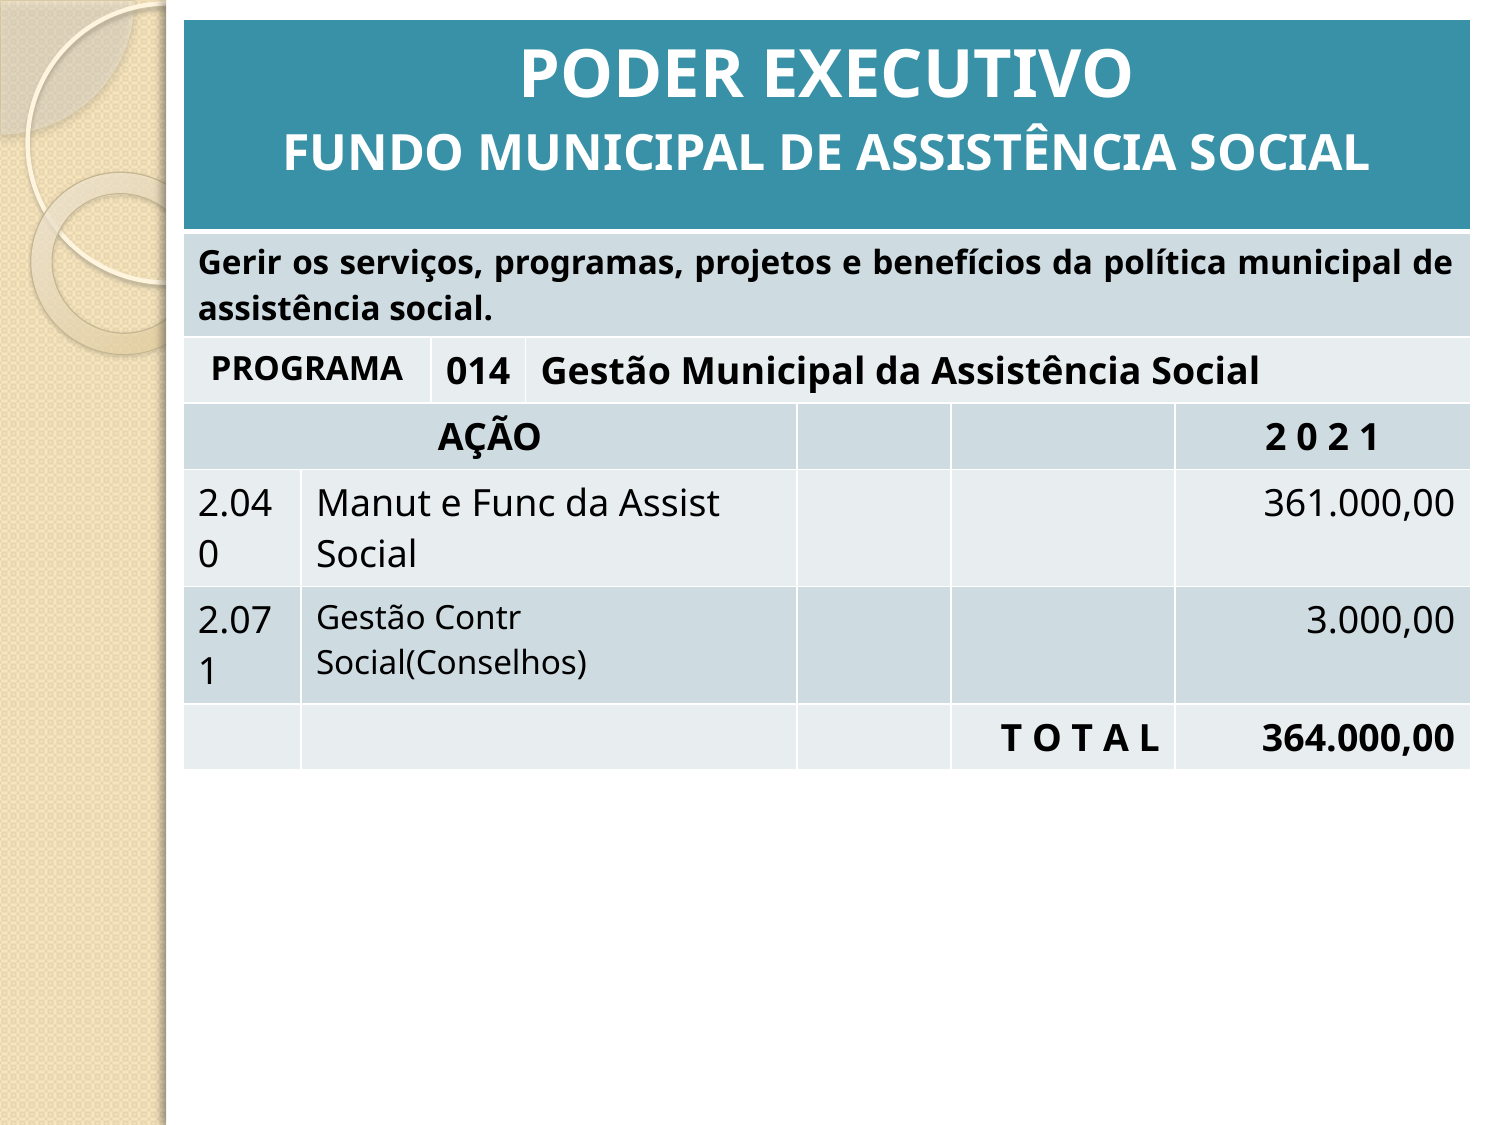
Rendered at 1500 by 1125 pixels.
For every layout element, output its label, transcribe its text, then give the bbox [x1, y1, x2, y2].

table_cell [798, 705, 950, 769]
table_cell Gerir os serviços, programas, projetos e benefícios da política municipal de assistência social. [184, 234, 1470, 336]
table_cell [798, 470, 950, 586]
table_cell [184, 705, 300, 769]
table_cell 014 [432, 338, 525, 402]
table_header PODER EXECUTIVO FUNDO MUNICIPAL DE ASSISTÊNCIA SOCIAL [184, 20, 1470, 229]
table_cell Gestão Municipal da Assistência Social [526, 338, 1470, 402]
table_cell PROGRAMA [184, 338, 430, 402]
table_cell 2 0 2 1 [1176, 404, 1470, 469]
table_cell 3.000,00 [1176, 587, 1470, 703]
table_cell 361.000,00 [1176, 470, 1470, 586]
table_cell Gestão Contr Social(Conselhos) [302, 587, 796, 703]
table_cell Manut e Func da Assist Social [302, 470, 796, 586]
table_cell 2.040 [184, 470, 300, 586]
table_cell [952, 470, 1174, 586]
table_cell [798, 587, 950, 703]
table_cell [302, 705, 796, 769]
table_cell T O T A L [952, 705, 1174, 769]
table_cell [798, 404, 950, 469]
table_cell AÇÃO [184, 404, 796, 469]
table_cell [952, 587, 1174, 703]
table_cell 364.000,00 [1176, 705, 1470, 769]
table_cell [952, 404, 1174, 469]
table_cell 2.071 [184, 587, 300, 703]
